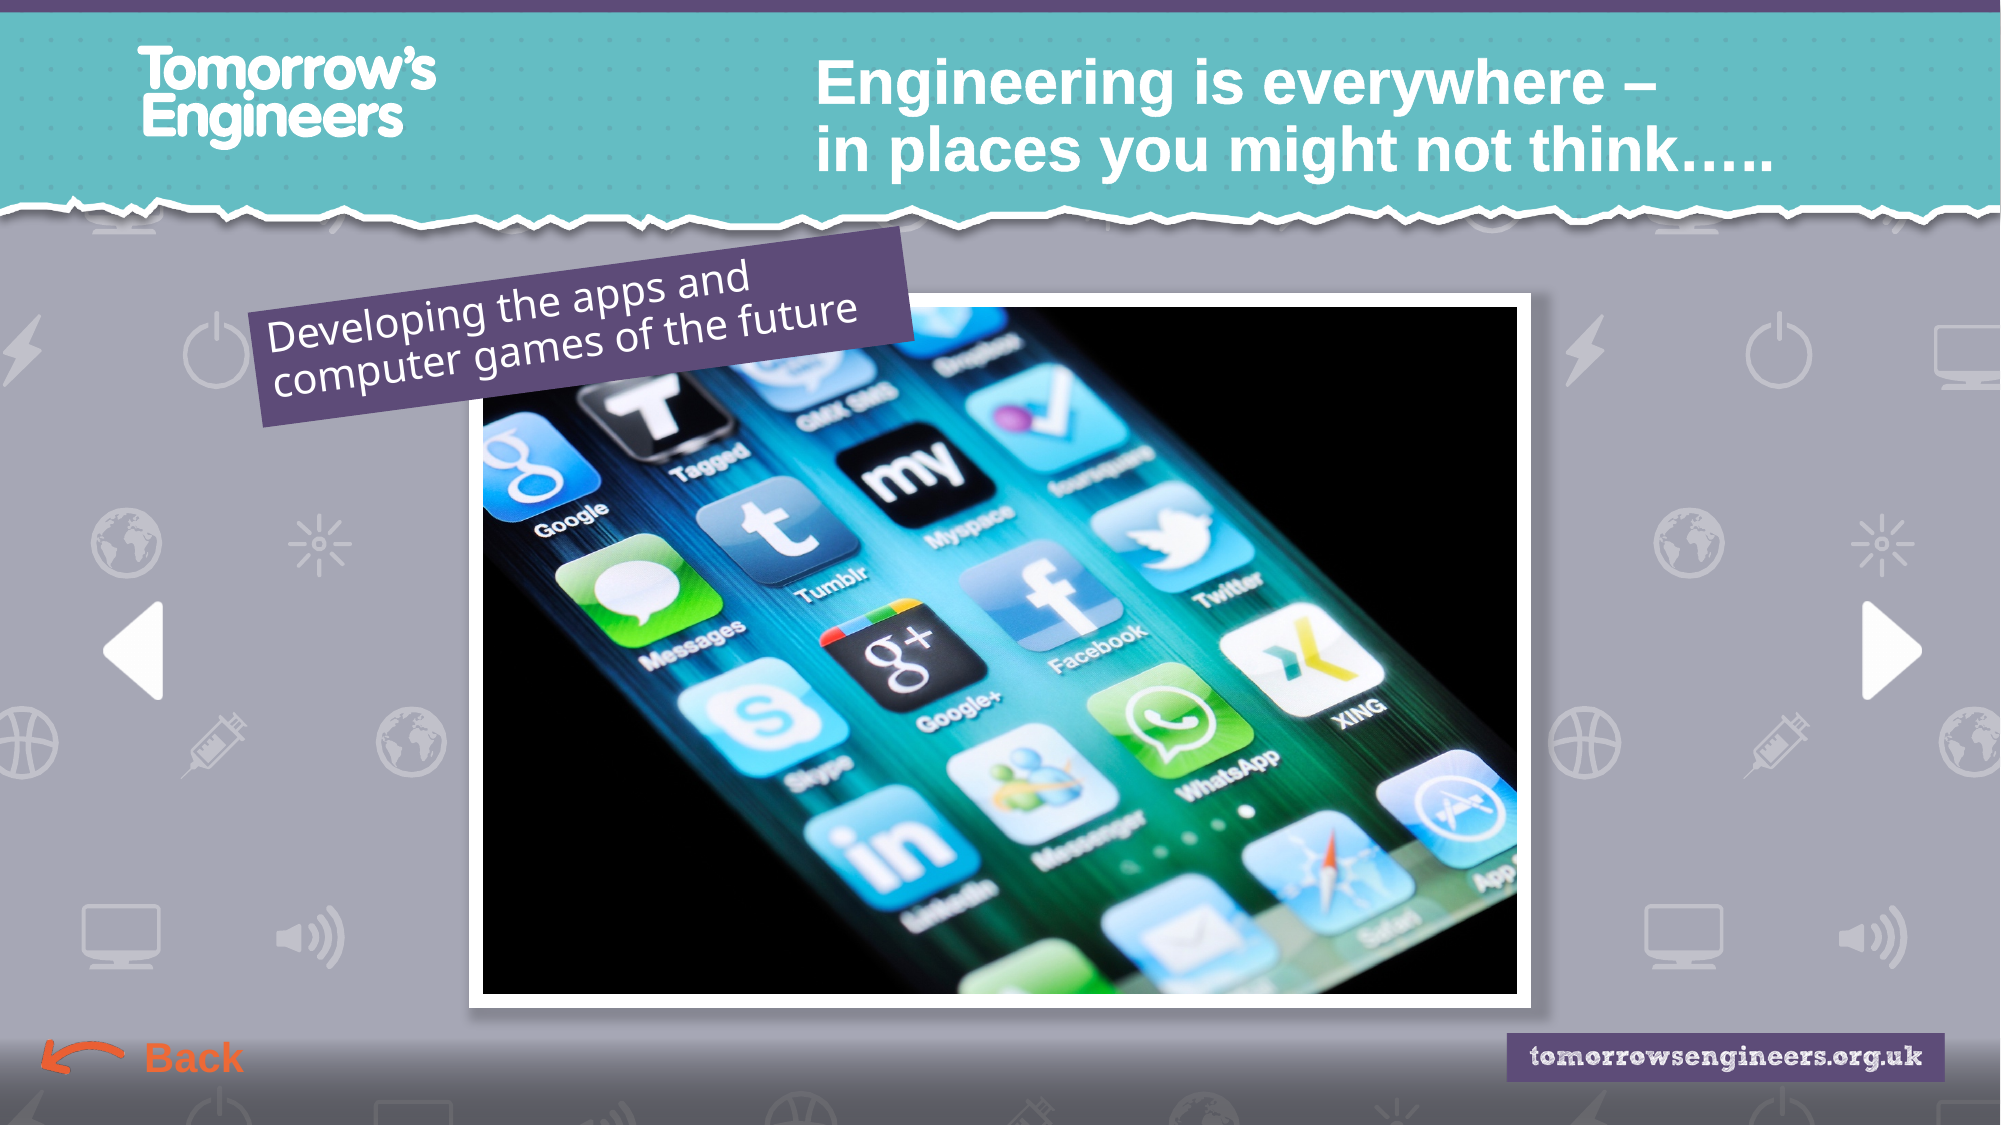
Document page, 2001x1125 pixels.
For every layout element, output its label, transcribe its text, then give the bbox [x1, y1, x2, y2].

list Developing the apps and computer games of the future [247, 225, 911, 428]
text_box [40, 1023, 370, 1102]
picture [0, 13, 2000, 265]
title Engineering is everywhere – in places you might not think….. [800, 50, 1863, 184]
picture [1842, 602, 1941, 699]
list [483, 307, 1517, 994]
picture [1504, 1033, 1948, 1082]
picture [83, 602, 182, 699]
